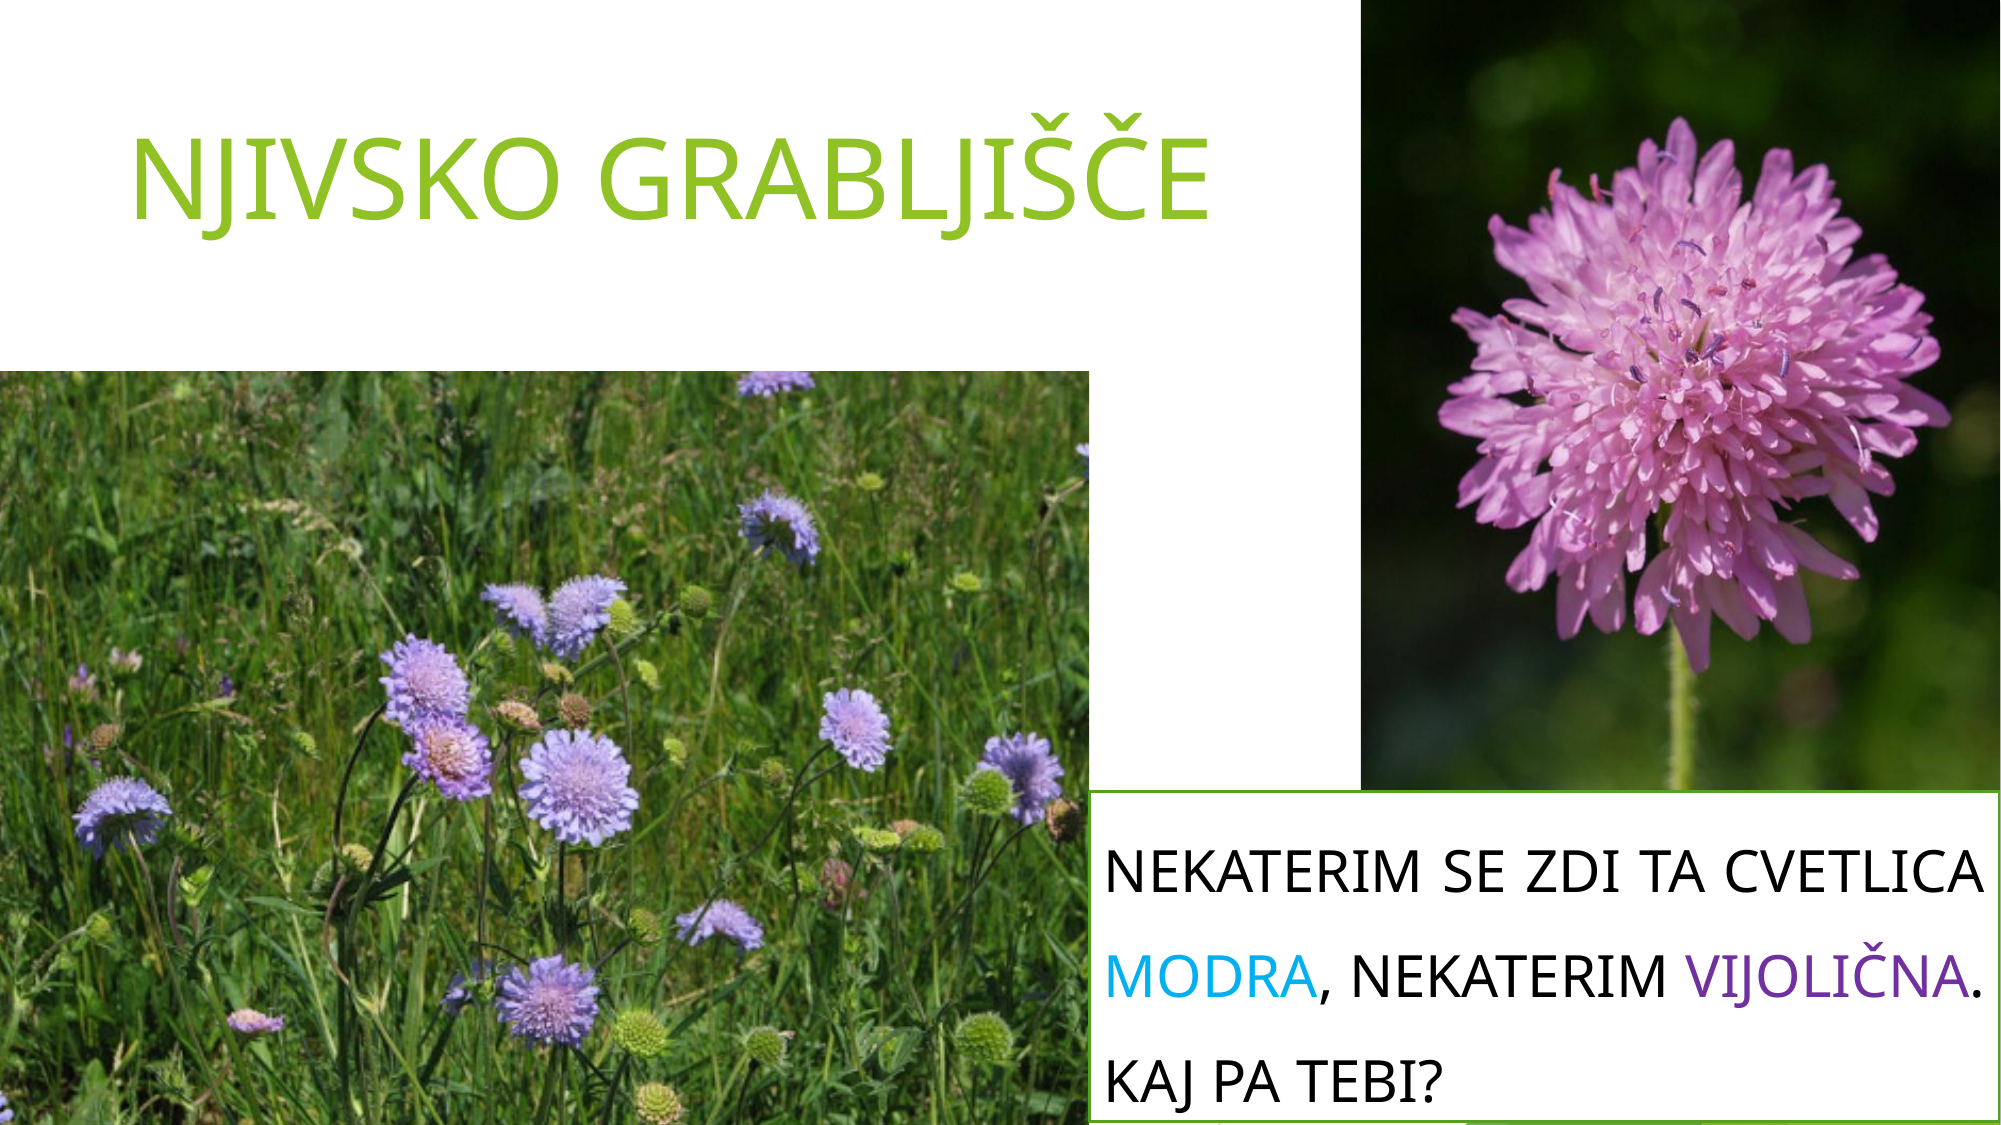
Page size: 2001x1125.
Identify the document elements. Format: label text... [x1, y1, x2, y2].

title NJIVSKO GRABLJIŠČE [111, 99, 1355, 317]
picture [0, 371, 1090, 1125]
text_box NEKATERIM SE ZDI TA CVETLICA MODRA, NEKATERIM VIJOLIČNA. KAJ PA TEBI? [1094, 790, 2000, 1123]
picture [1360, 0, 2000, 806]
